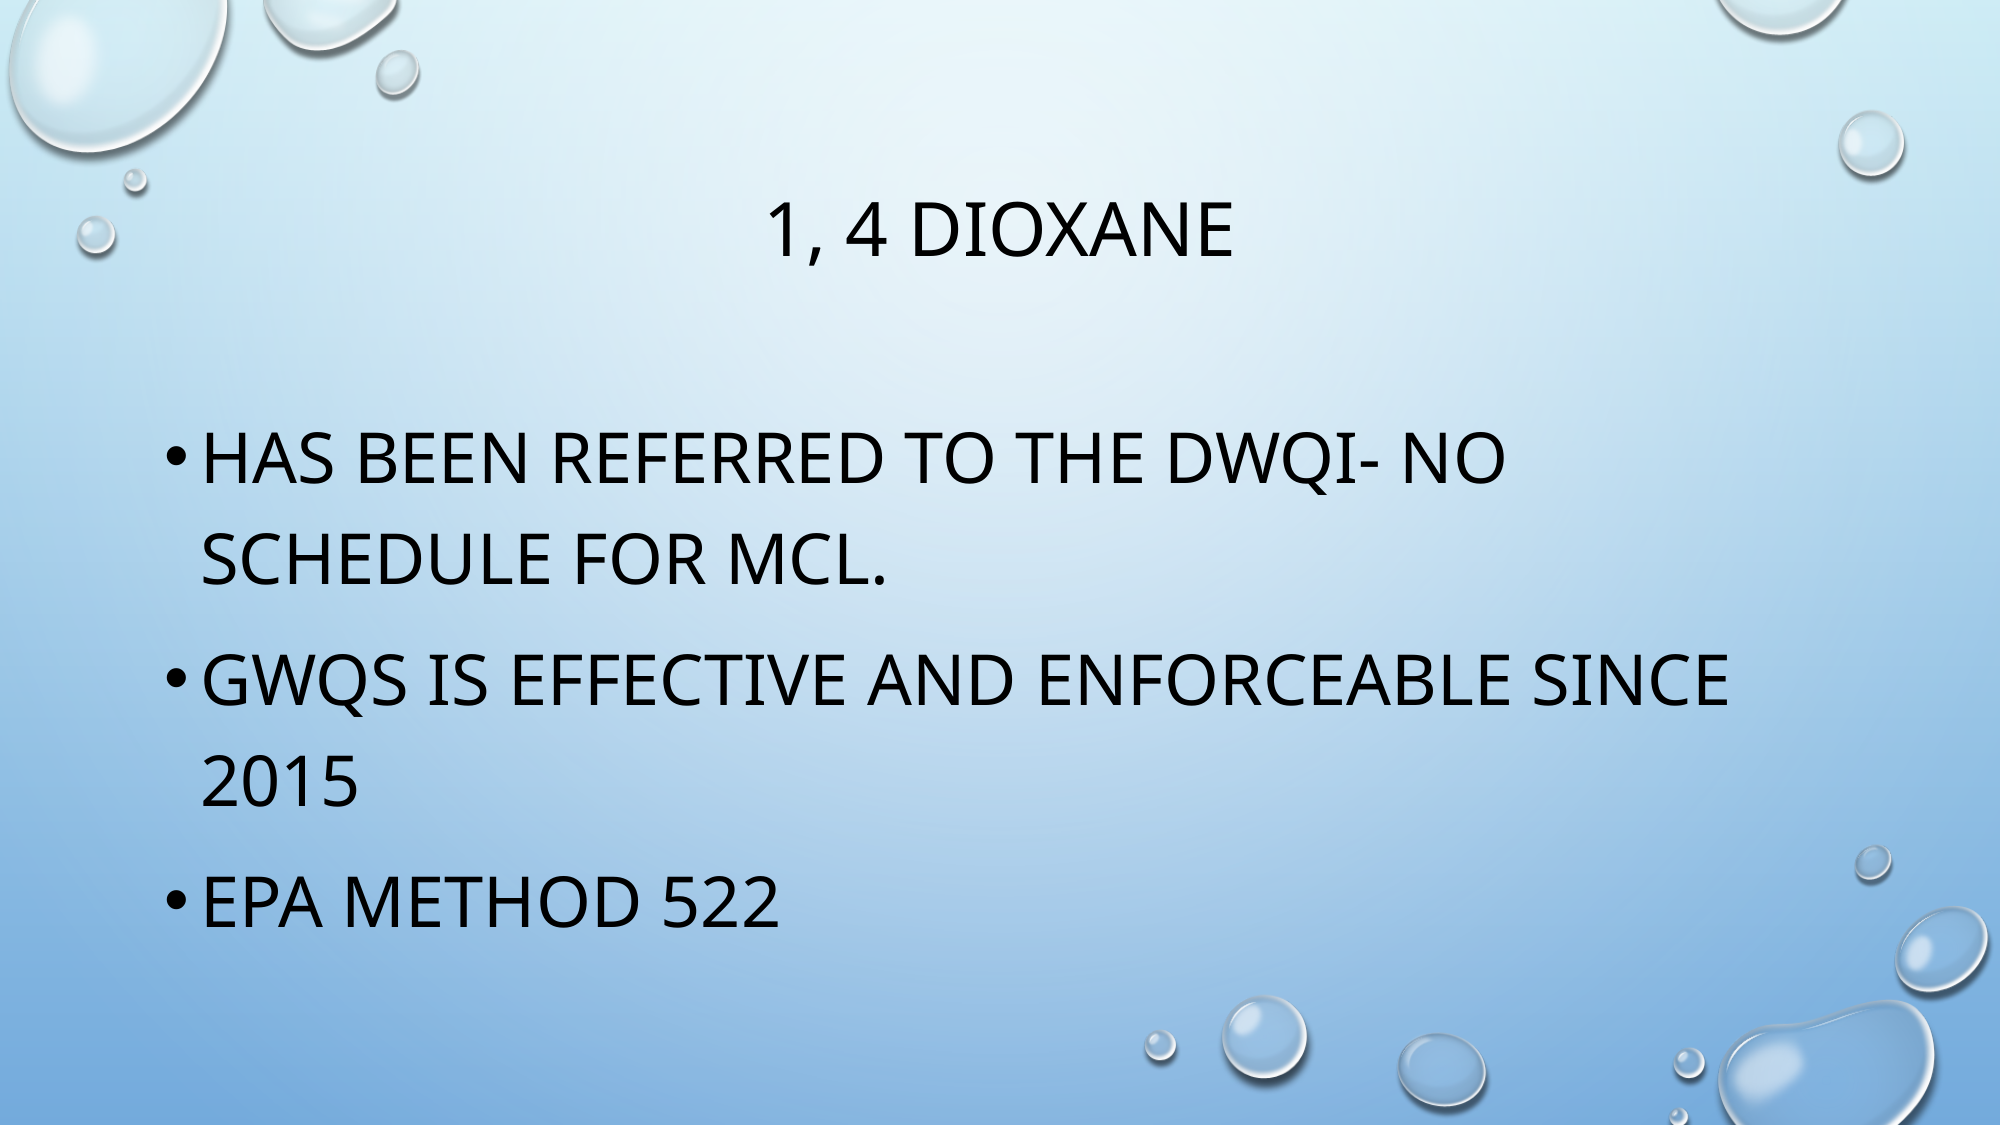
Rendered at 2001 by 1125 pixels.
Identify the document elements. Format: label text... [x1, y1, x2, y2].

picture [0, 0, 2000, 1125]
title 1, 4 dioxane [149, 101, 1851, 364]
list Has been referred to the DWQI- no schedule for MCL. GWQS is effective and enforceable since 2015 EPA method 522 [149, 388, 1850, 950]
